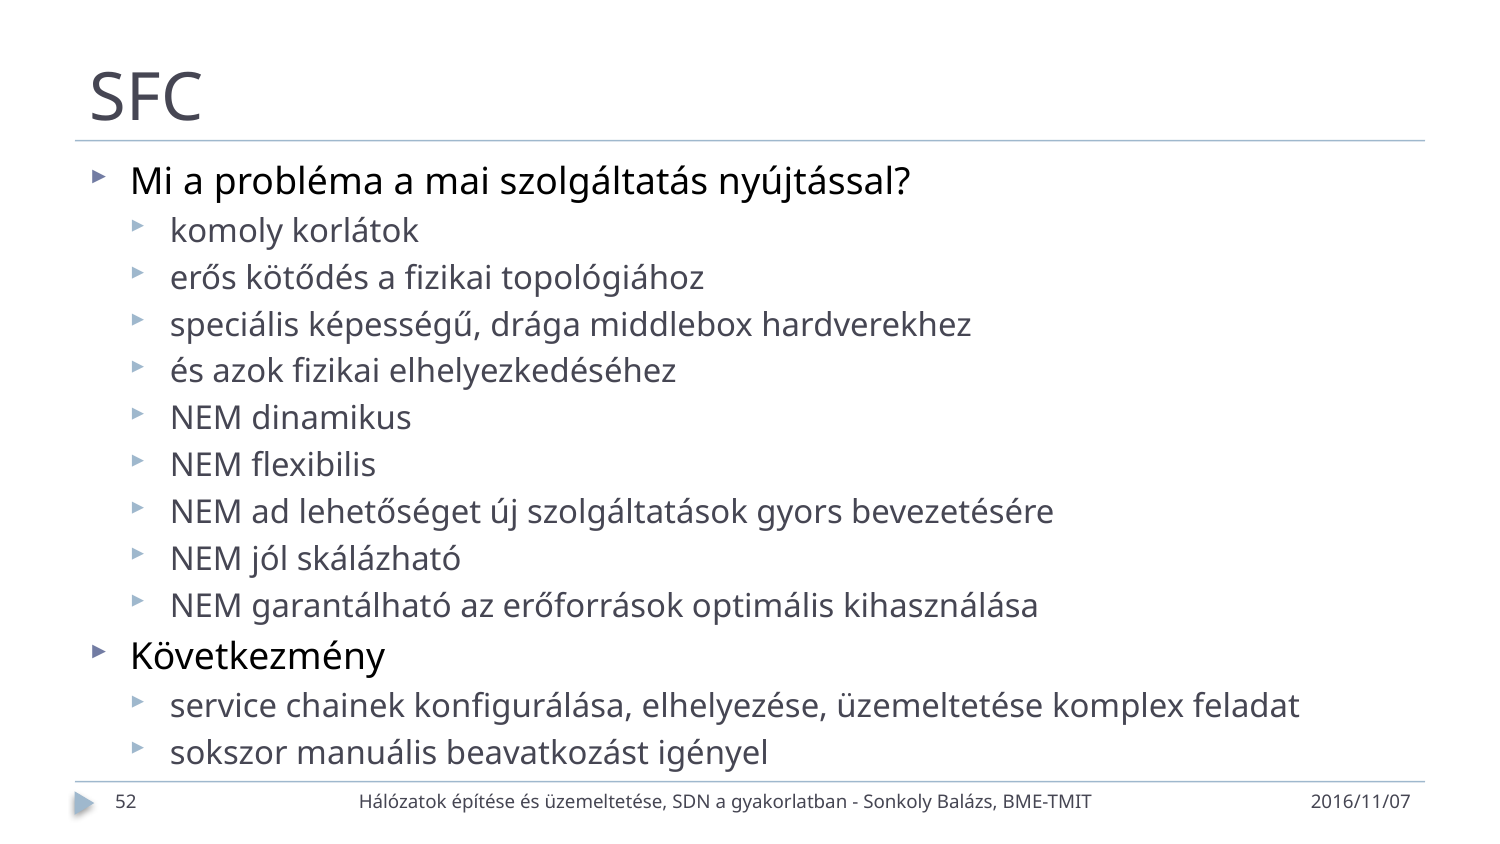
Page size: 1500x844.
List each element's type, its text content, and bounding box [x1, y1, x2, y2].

title SFC [75, 18, 1425, 141]
slide_number 52 [100, 785, 263, 827]
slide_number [1175, 782, 1426, 827]
list Mi a probléma a mai szolgáltatás nyújtással? komoly korlátok erős kötődés a fizikai topológiához speciális képességű, drága middlebox hardverekhez és azok fizikai elhelyezkedéséhez NEM dinamikus NEM flexibilis NEM ad lehetőséget új szolgáltatások gyors bevezetésére NEM jól skálázható NEM garantálható az erőforrások optimális kihasználása Következmény service chainek konfigurálása, elhelyezése, üzemeltetése komplex feladat sokszor manuális beavatkozást igényel [75, 150, 1425, 785]
footer Hálózatok építése és üzemeltetése, SDN a gyakorlatban - Sonkoly Balázs, BME-TMIT [287, 785, 1163, 827]
